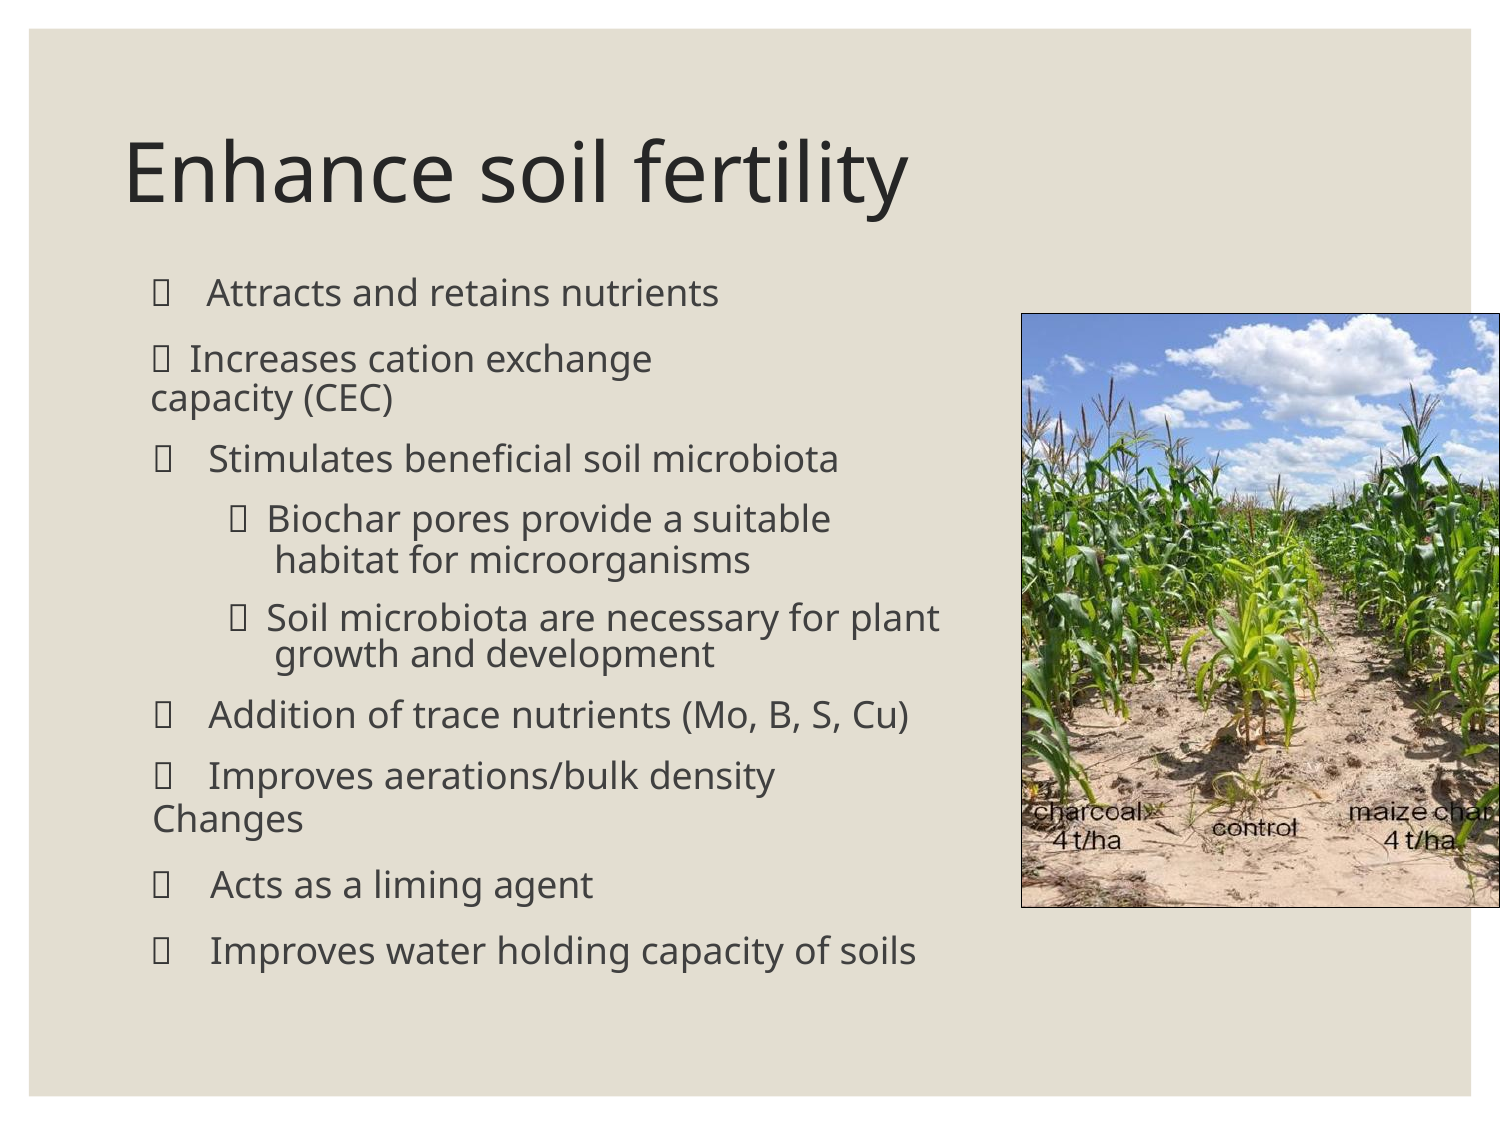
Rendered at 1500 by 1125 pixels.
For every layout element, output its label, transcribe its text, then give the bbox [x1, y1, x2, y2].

title Enhance soil fertility [120, 73, 1380, 264]
text_box  Attracts and retains nutrients  Increases cation exchange capacity (CEC)  Stimulates beneficial soil microbiota  Biochar pores provide a suitable habitat for microorganisms  Soil microbiota are necessary for plant growth and development  Addition of trace nutrients (Mo, B, S, Cu)  Improves aerations/bulk density Changes  Acts as a liming agent  Improves water holding capacity of soils [150, 248, 1026, 1015]
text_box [1020, 312, 1500, 908]
